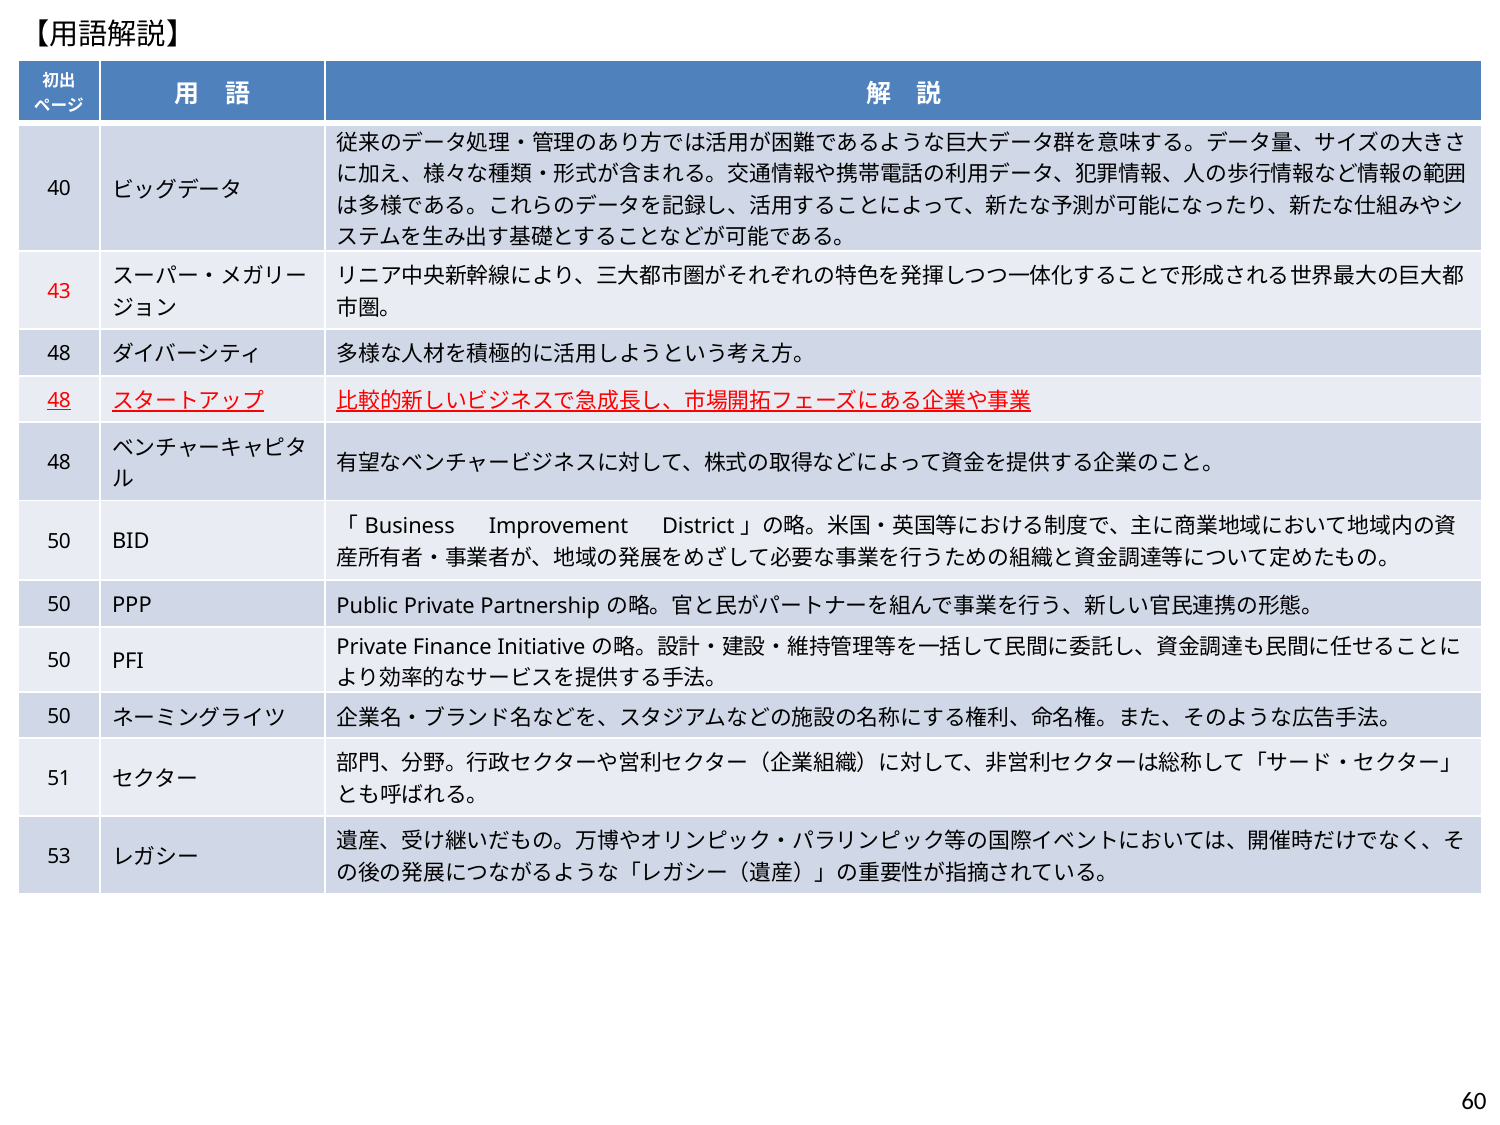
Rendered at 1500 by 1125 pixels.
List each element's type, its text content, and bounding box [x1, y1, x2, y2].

table_header 解 説 [326, 61, 1481, 120]
table_cell セクター [101, 739, 324, 815]
table_cell 51 [19, 739, 99, 815]
table_cell 50 [19, 628, 99, 691]
table_cell ベンチャーキャピタル [101, 423, 324, 500]
table_cell 48 [19, 330, 99, 375]
table_cell 比較的新しいビジネスで急成長し、市場開拓フェーズにある企業や事業 [326, 377, 1481, 421]
table_cell 50 [19, 501, 99, 579]
table_cell 有望なベンチャービジネスに対して、株式の取得などによって資金を提供する企業のこと。 [326, 423, 1481, 500]
table_cell 企業名・ブランド名などを、スタジアムなどの施設の名称にする権利、命名権。また、そのような広告手法。 [326, 693, 1481, 737]
table_cell Public Private Partnershipの略。官と民がパートナーを組んで事業を行う、新しい官民連携の形態。 [326, 581, 1481, 626]
table_cell 48 [19, 377, 99, 421]
table_cell 従来のデータ処理・管理のあり方では活用が困難であるような巨大データ群を意味する。データ量、サイズの大きさに加え、様々な種類・形式が含まれる。交通情報や携帯電話の利用データ、犯罪情報、人の歩行情報など情報の範囲は多様である。これらのデータを記録し、活用することによって、新たな予測が可能になったり、新たな仕組みやシステムを生み出す基礎とすることなどが可能である。 [326, 126, 1481, 250]
table_cell 「Business Improvement District」の略。米国・英国等における制度で、主に商業地域において地域内の資産所有者・事業者が、地域の発展をめざして必要な事業を行うための組織と資金調達等について定めたもの。 [326, 501, 1481, 579]
text_box 60 [1376, 1069, 1500, 1125]
table_cell BID [101, 501, 324, 579]
table_header 用 語 [101, 61, 324, 120]
table_cell 多様な人材を積極的に活用しようという考え方。 [326, 330, 1481, 375]
table_cell 遺産、受け継いだもの。万博やオリンピック・パラリンピック等の国際イベントにおいては、開催時だけでなく、その後の発展につながるような「レガシー（遺産）」の重要性が指摘されている。 [326, 817, 1481, 893]
table_cell 50 [19, 581, 99, 626]
table_cell スタートアップ [101, 377, 324, 421]
table_cell PPP [101, 581, 324, 626]
table_cell ダイバーシティ [101, 330, 324, 375]
table_cell PFI [101, 628, 324, 691]
table_cell ビッグデータ [101, 126, 324, 250]
table_cell 48 [19, 423, 99, 500]
table_cell レガシー [101, 817, 324, 893]
table_cell 40 [19, 126, 99, 250]
table_cell Private Finance Initiativeの略。設計・建設・維持管理等を一括して民間に委託し、資金調達も民間に任せることにより効率的なサービスを提供する手法。 [326, 628, 1481, 691]
table_cell 43 [19, 252, 99, 328]
table_cell スーパー・メガリージョン [101, 252, 324, 328]
table_cell 部門、分野。行政セクターや営利セクター（企業組織）に対して、非営利セクターは総称して「サード・セクター」とも呼ばれる。 [326, 739, 1481, 815]
text_box 【用語解説】 [0, 0, 218, 68]
table_cell ネーミングライツ [101, 693, 324, 737]
table_cell 50 [19, 693, 99, 737]
table_cell リニア中央新幹線により、三大都市圏がそれぞれの特色を発揮しつつ一体化することで形成される世界最大の巨大都市圏。 [326, 252, 1481, 328]
table_cell 53 [19, 817, 99, 893]
table_header 初出 ページ [19, 68, 99, 120]
